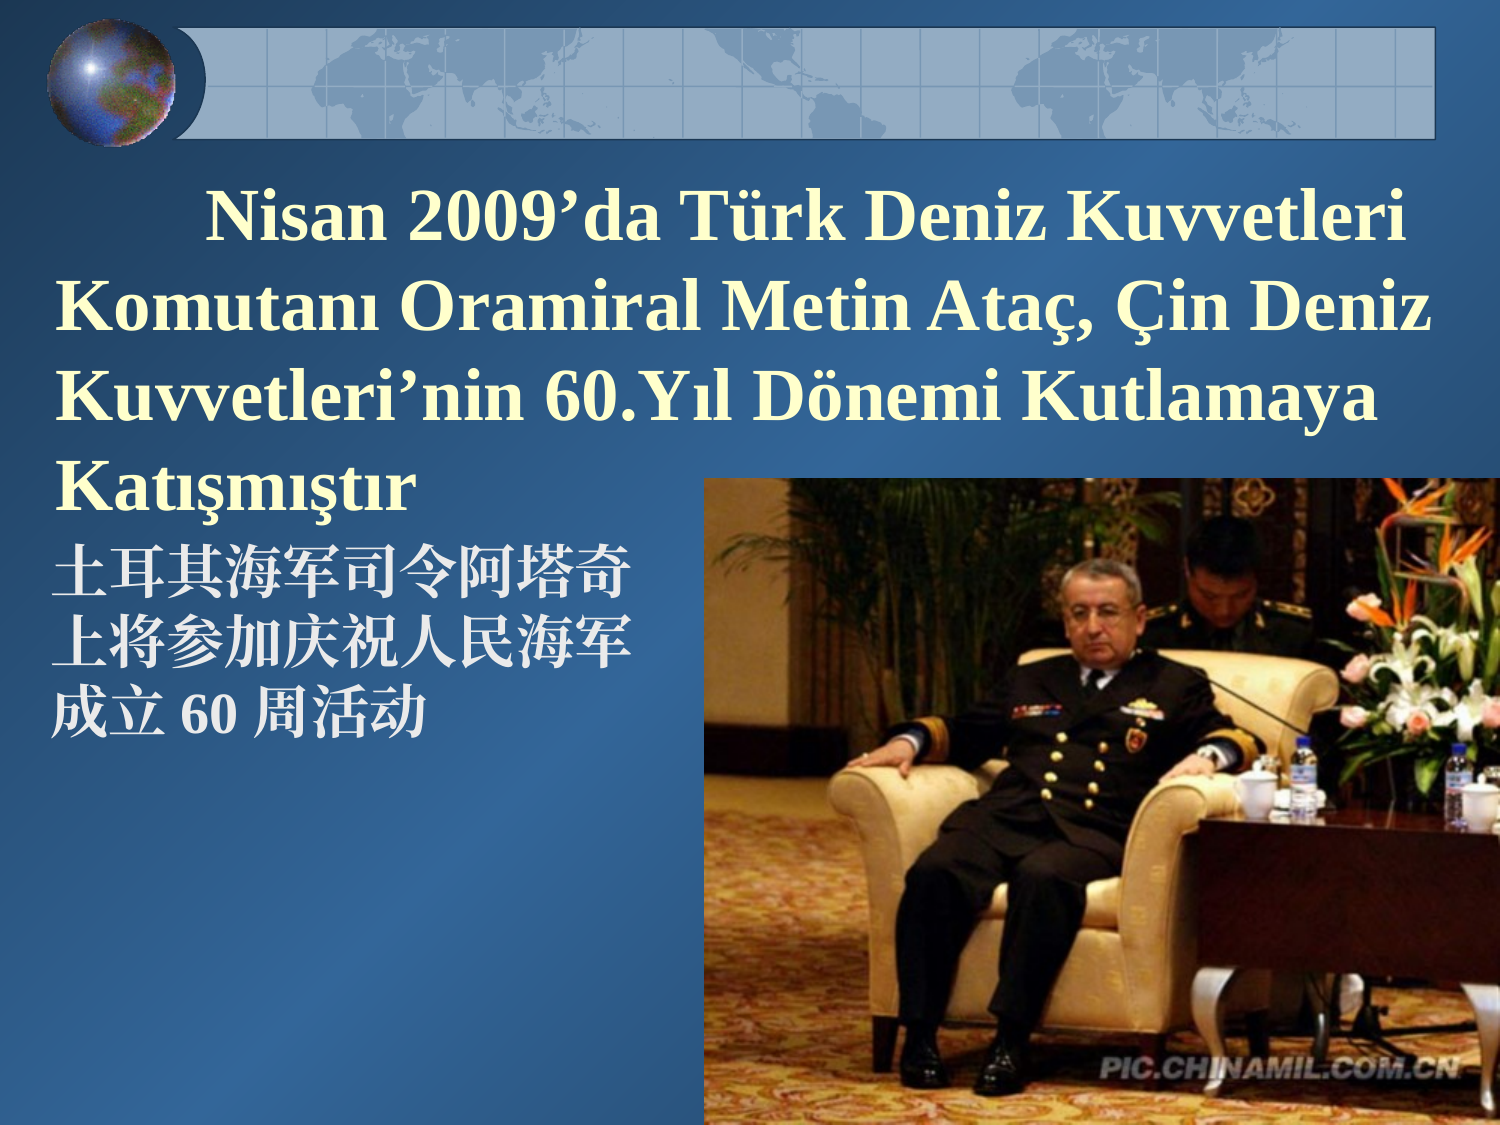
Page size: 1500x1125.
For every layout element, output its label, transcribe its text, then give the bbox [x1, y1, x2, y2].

picture [704, 478, 1500, 1125]
picture [42, 14, 190, 151]
text_box 土耳其海军司令阿塔奇上将参加庆祝人民海军成立60周活动 [35, 527, 699, 753]
title Nisan 2009’da Türk Deniz Kuvvetleri Komutanı Oramiral Metin Ataç, Çin Deniz Kuvvetleri’nin 60.Yıl Dönemi Kutlamaya Katışmıştır [40, 152, 1471, 527]
